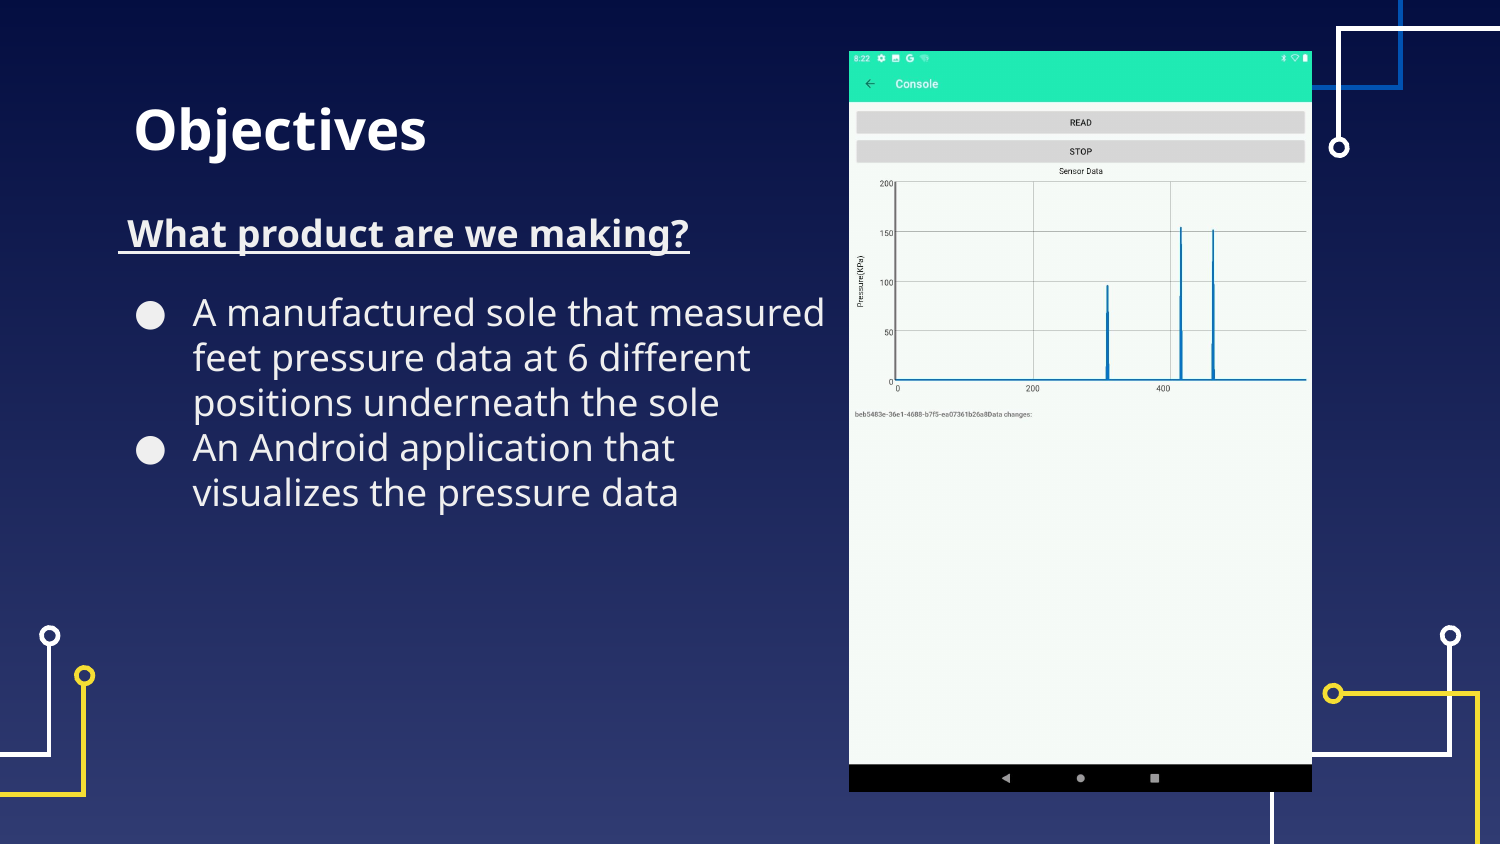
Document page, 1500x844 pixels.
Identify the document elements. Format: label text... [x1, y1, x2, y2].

picture [849, 51, 1313, 792]
title Objectives [1317, 88, 1382, 167]
list What product are we making? A manufactured sole that measured feet pressure data at 6 different positions underneath the sole An Android application that visualizes the pressure data [102, 195, 844, 756]
title Objectives [118, 88, 844, 167]
